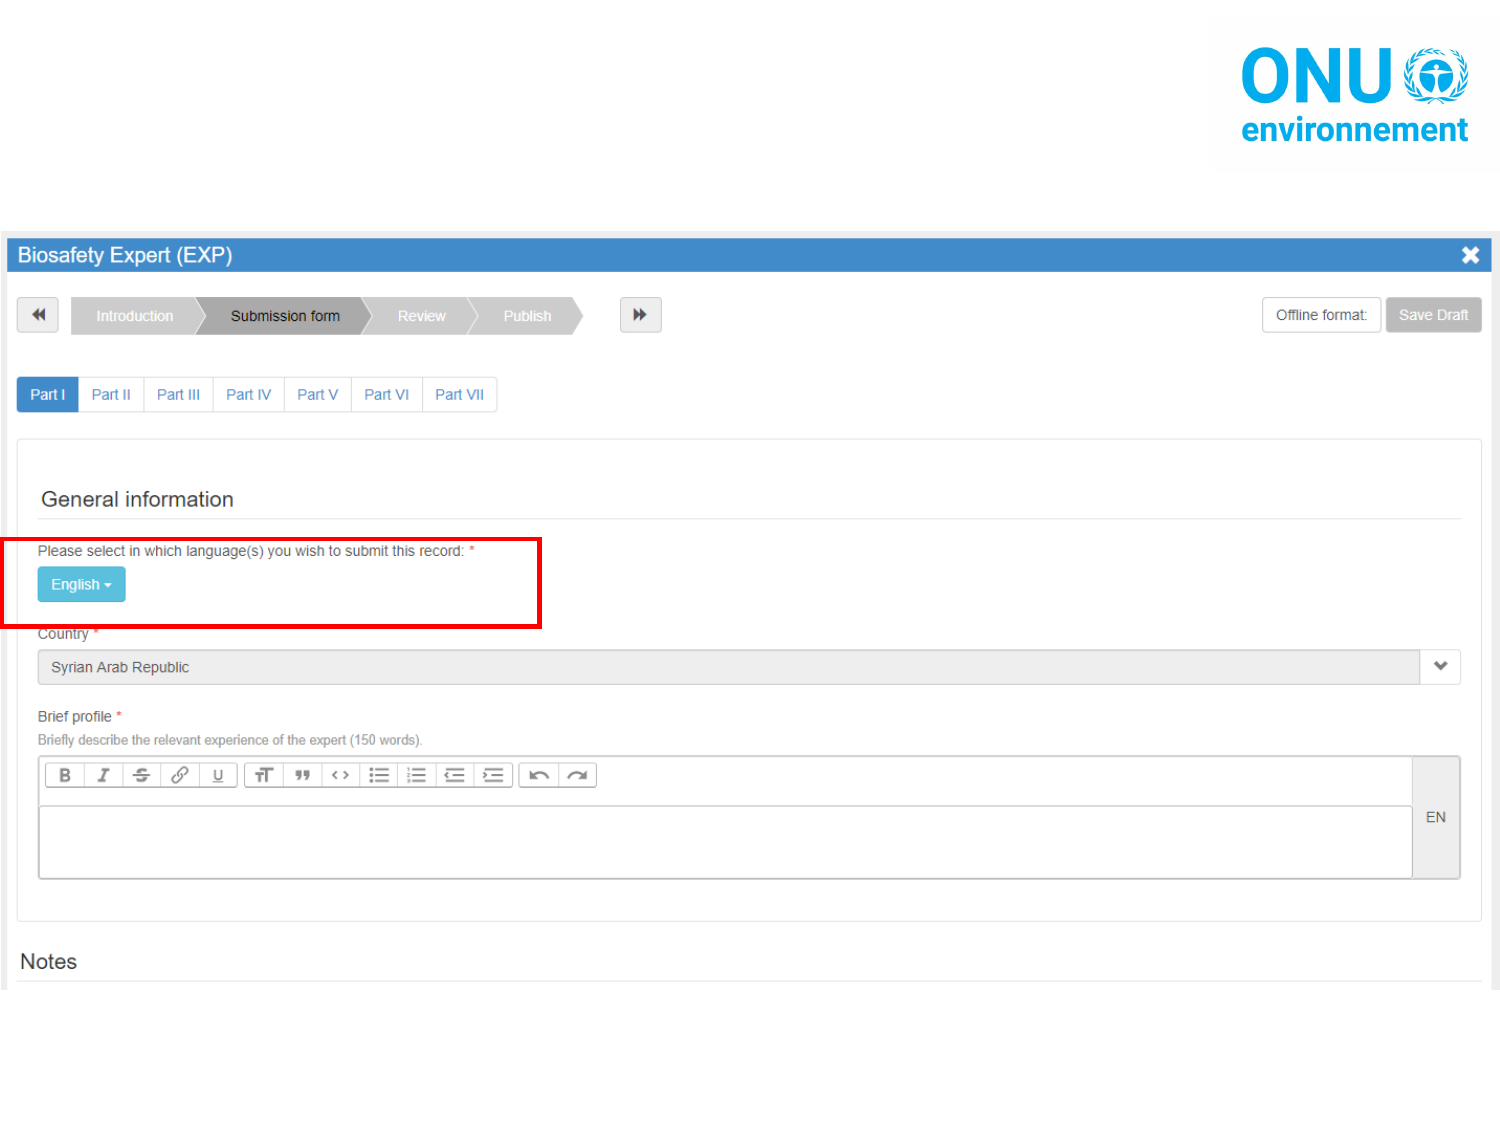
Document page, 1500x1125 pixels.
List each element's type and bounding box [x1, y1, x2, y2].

picture [1210, 16, 1500, 173]
picture [1, 231, 1500, 990]
